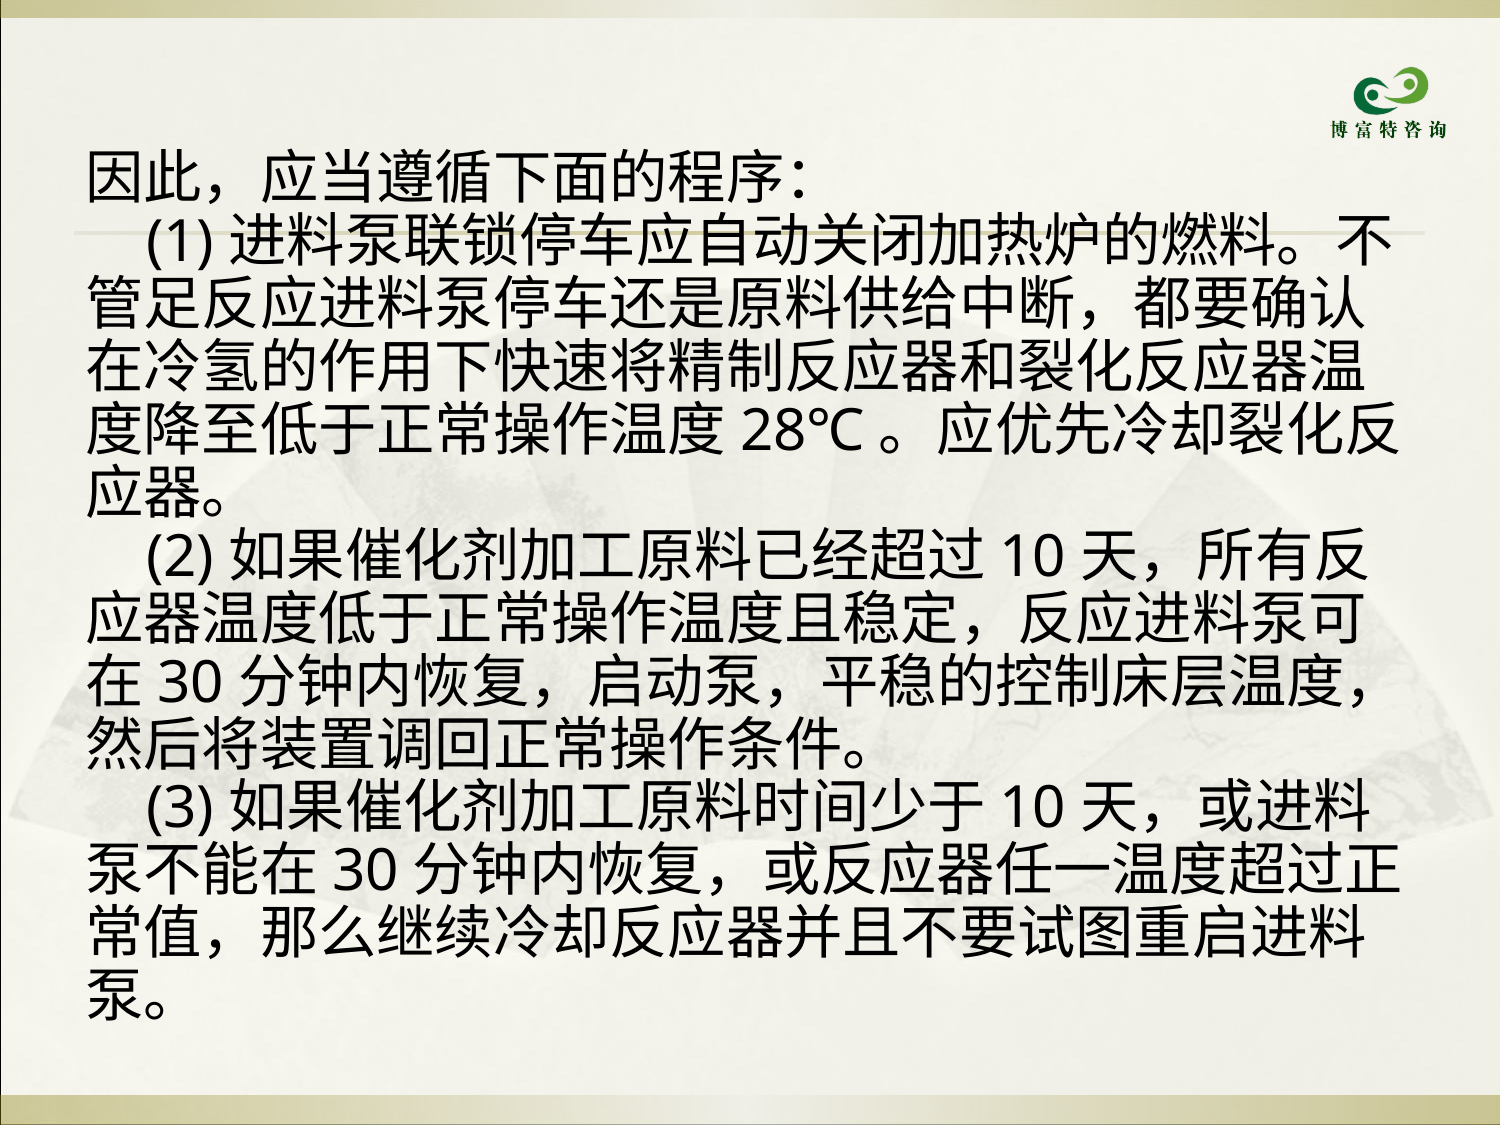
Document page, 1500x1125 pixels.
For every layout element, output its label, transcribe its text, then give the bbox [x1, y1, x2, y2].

picture [0, 18, 1500, 1095]
list 因此，应当遵循下面的程序： (1)进料泵联锁停车应自动关闭加热炉的燃料。不管足反应进料泵停车还是原料供给中断，都要确认在冷氢的作用下快速将精制反应器和裂化反应器温度降至低于正常操作温度28℃。应优先冷却裂化反应器。 (2)如果催化剂加工原料已经超过10天，所有反应器温度低于正常操作温度且稳定，反应进料泵可在30分钟内恢复，启动泵，平稳的控制床层温度，然后将装置调回正常操作条件。 (3)如果催化剂加工原料时间少于10天，或进料泵不能在30分钟内恢复，或反应器任一温度超过正常值，那么继续冷却反应器并且不要试图重启进料泵。 [70, 140, 1421, 910]
